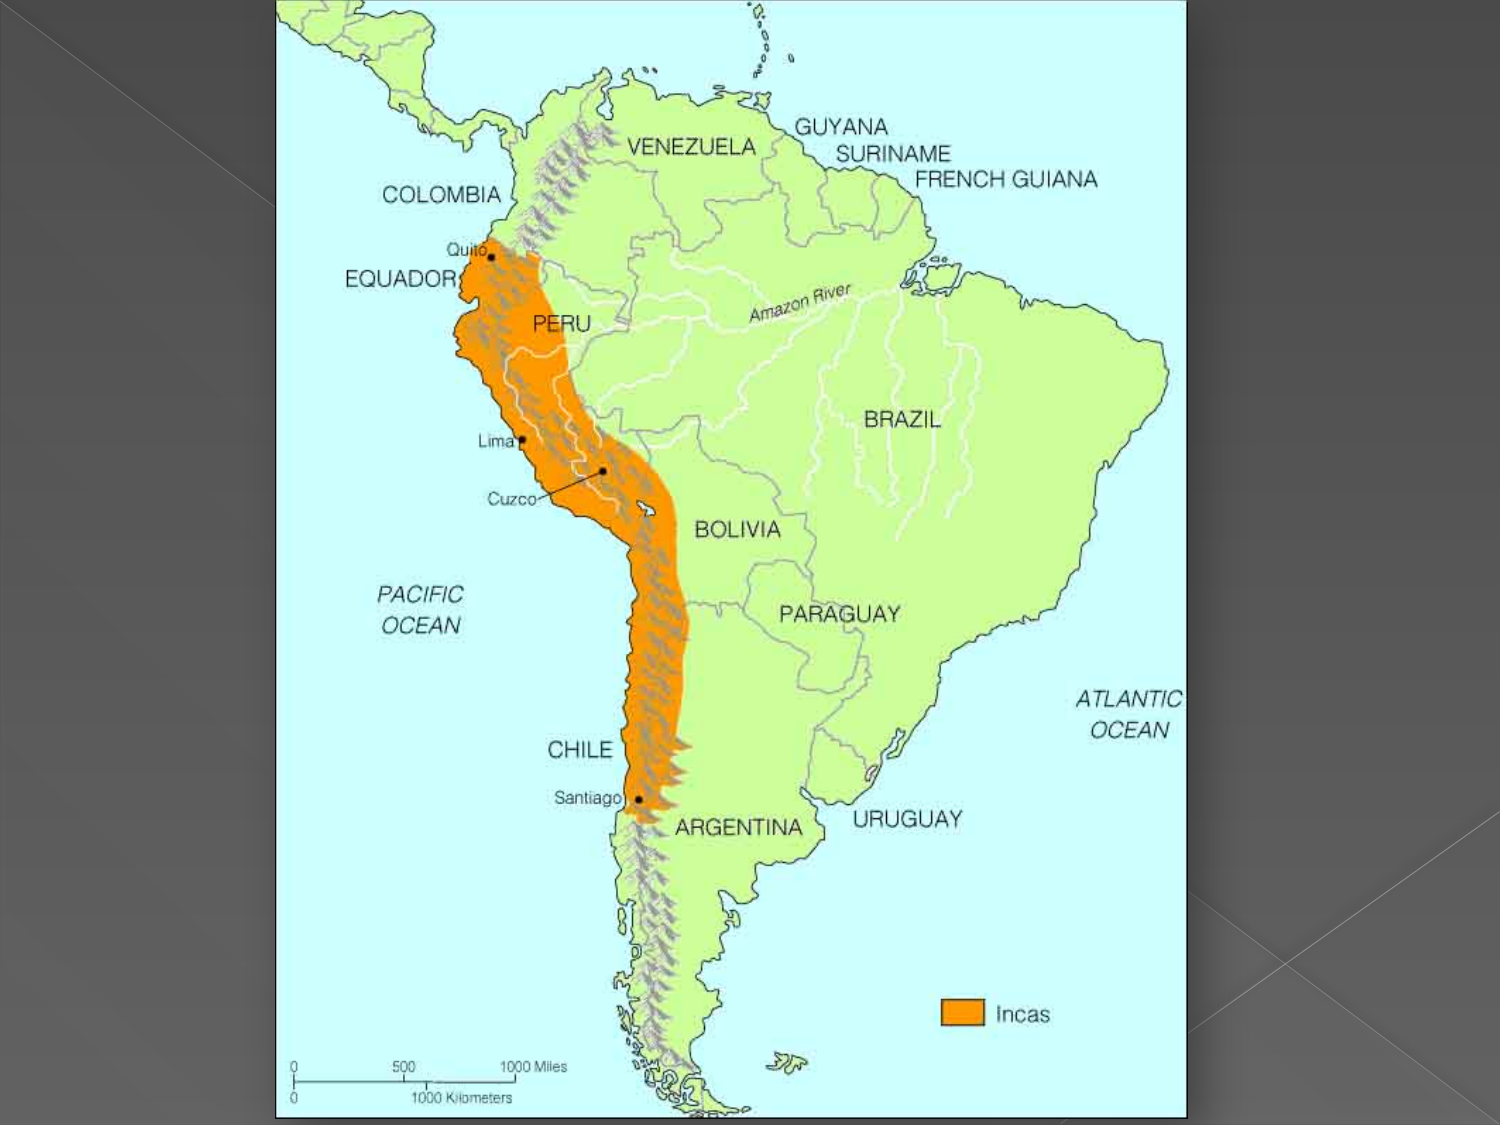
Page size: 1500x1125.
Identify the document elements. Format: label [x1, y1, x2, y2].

picture [274, 0, 1188, 1119]
